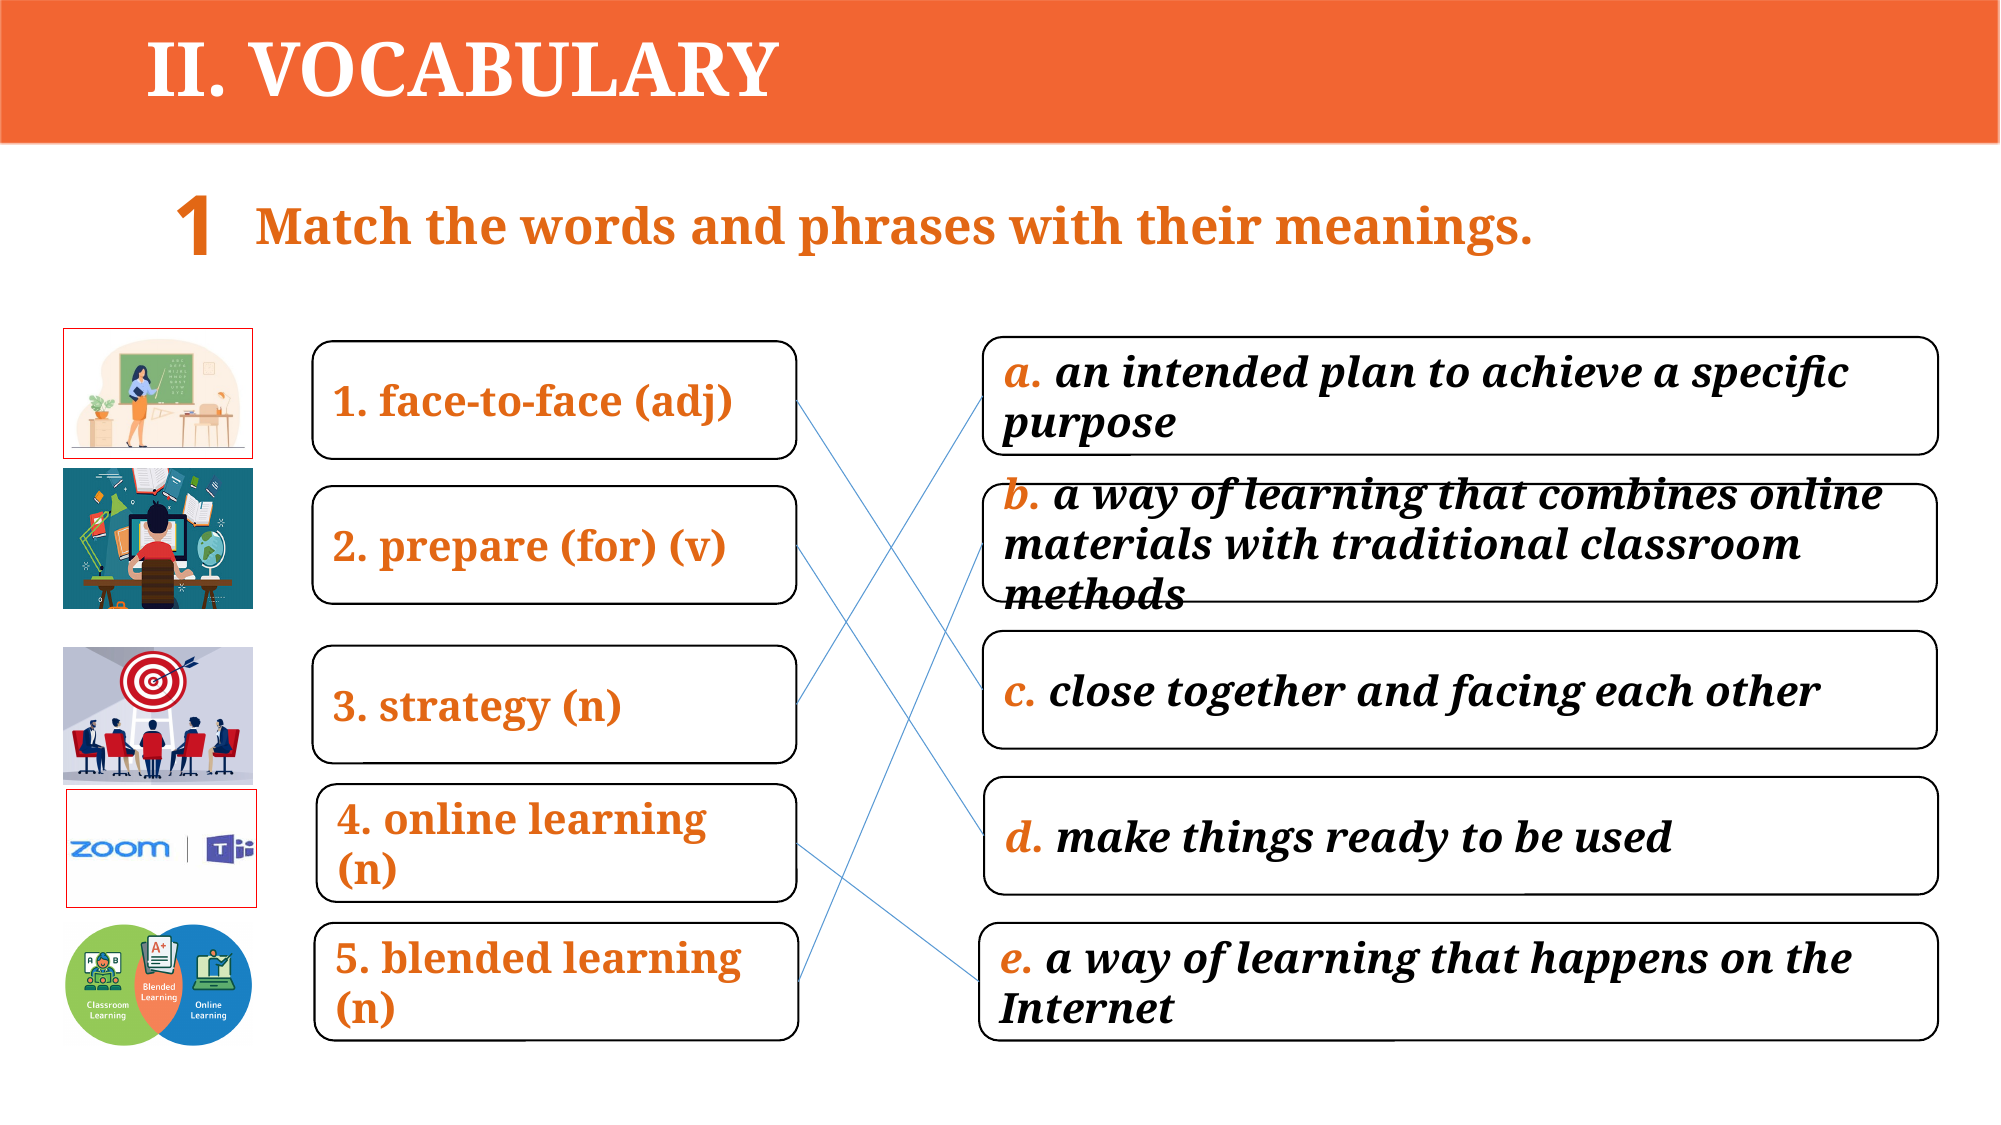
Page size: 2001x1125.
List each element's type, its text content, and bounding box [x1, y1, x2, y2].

text_box c. close together and facing each other [984, 629, 1938, 750]
text_box Match the words and phrases with their meanings. [240, 186, 1794, 262]
text_box 2. prepare (for) (v) [311, 485, 796, 605]
text_box 1 [157, 164, 232, 280]
text_box e. a way of learning that happens on the Internet [978, 921, 1940, 1042]
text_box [798, 542, 983, 982]
picture [63, 468, 254, 609]
picture [0, 0, 2000, 145]
text_box d. make things ready to be used [983, 775, 1940, 896]
picture [63, 647, 254, 785]
picture [63, 328, 254, 459]
text_box b. a way of learning that combines online materials with traditional classroom methods [983, 482, 1938, 603]
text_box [796, 395, 983, 705]
text_box 5. blended learning (n) [313, 921, 800, 1042]
text_box 4. online learning (n) [315, 783, 798, 903]
picture [66, 789, 257, 908]
text_box a. an intended plan to achieve a specific purpose [981, 335, 1940, 456]
text_box 3. strategy (n) [311, 644, 796, 765]
picture [63, 922, 254, 1046]
text_box 1. face-to-face (adj) [311, 340, 798, 460]
